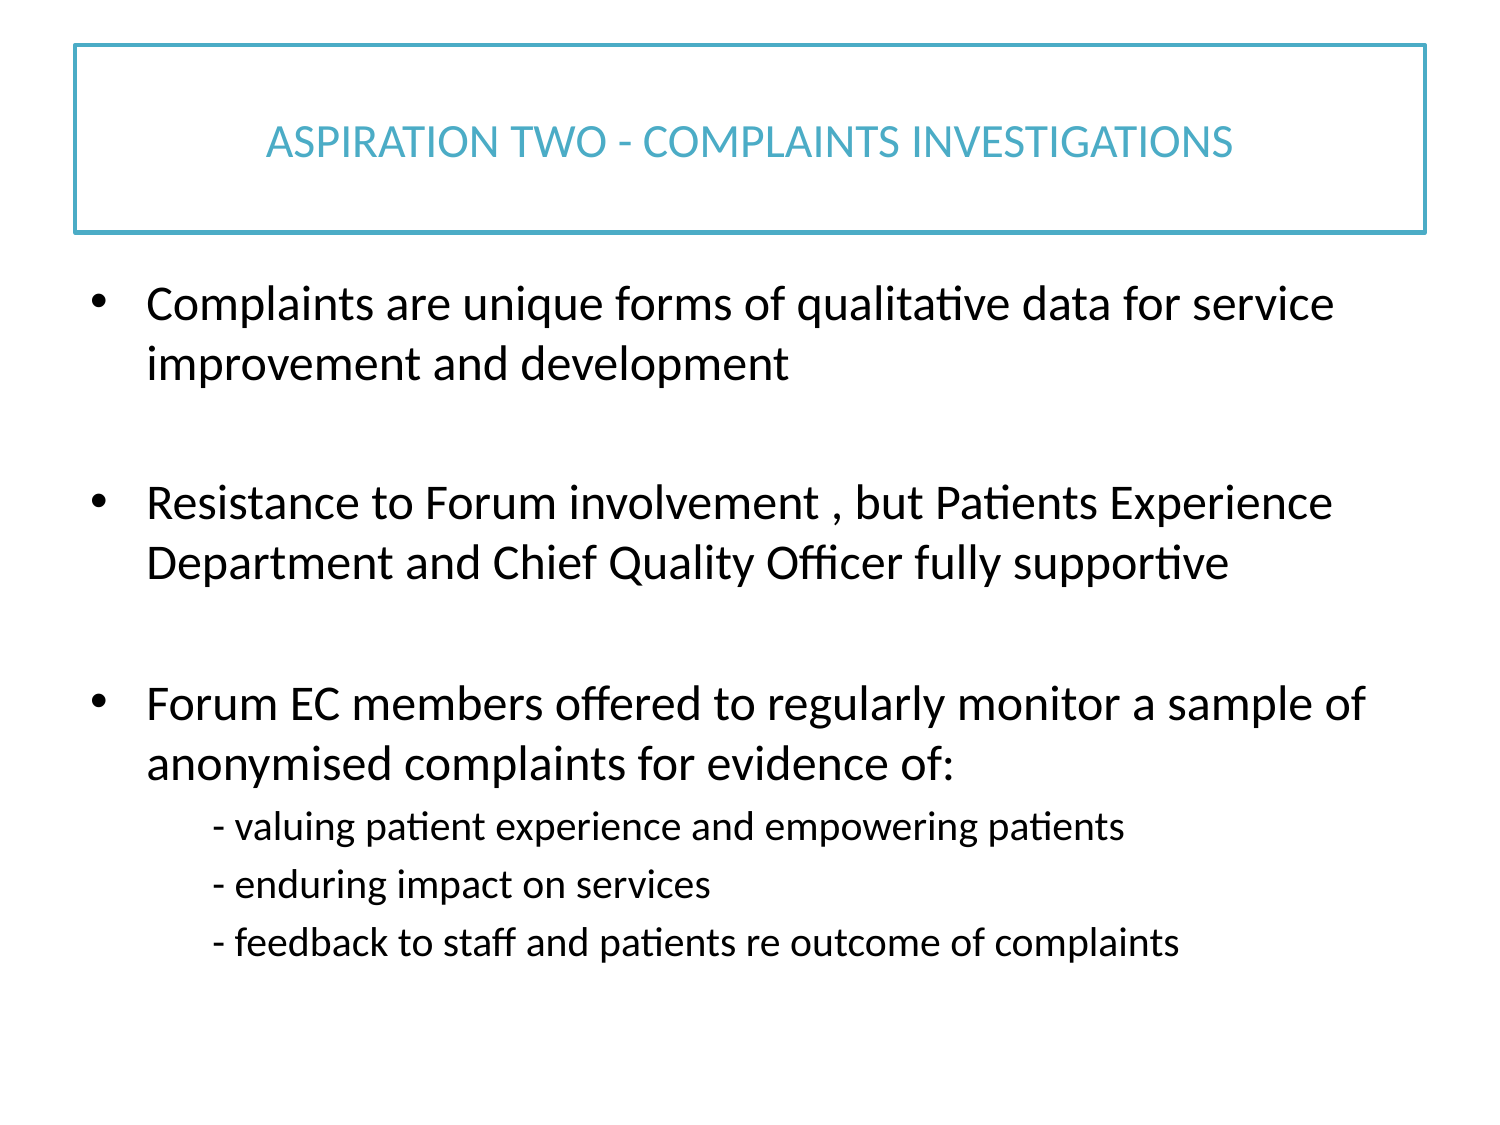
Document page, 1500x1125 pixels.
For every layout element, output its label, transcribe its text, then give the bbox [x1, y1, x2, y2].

list Complaints are unique forms of qualitative data for service improvement and development Resistance to Forum involvement , but Patients Experience Department and Chief Quality Officer fully supportive Forum EC members offered to regularly monitor a sample of anonymised complaints for evidence of: - valuing patient experience and empowering patients - enduring impact on services - feedback to staff and patients re outcome of complaints [75, 262, 1425, 1005]
title ASPIRATION TWO - COMPLAINTS INVESTIGATIONS [73, 43, 1427, 235]
